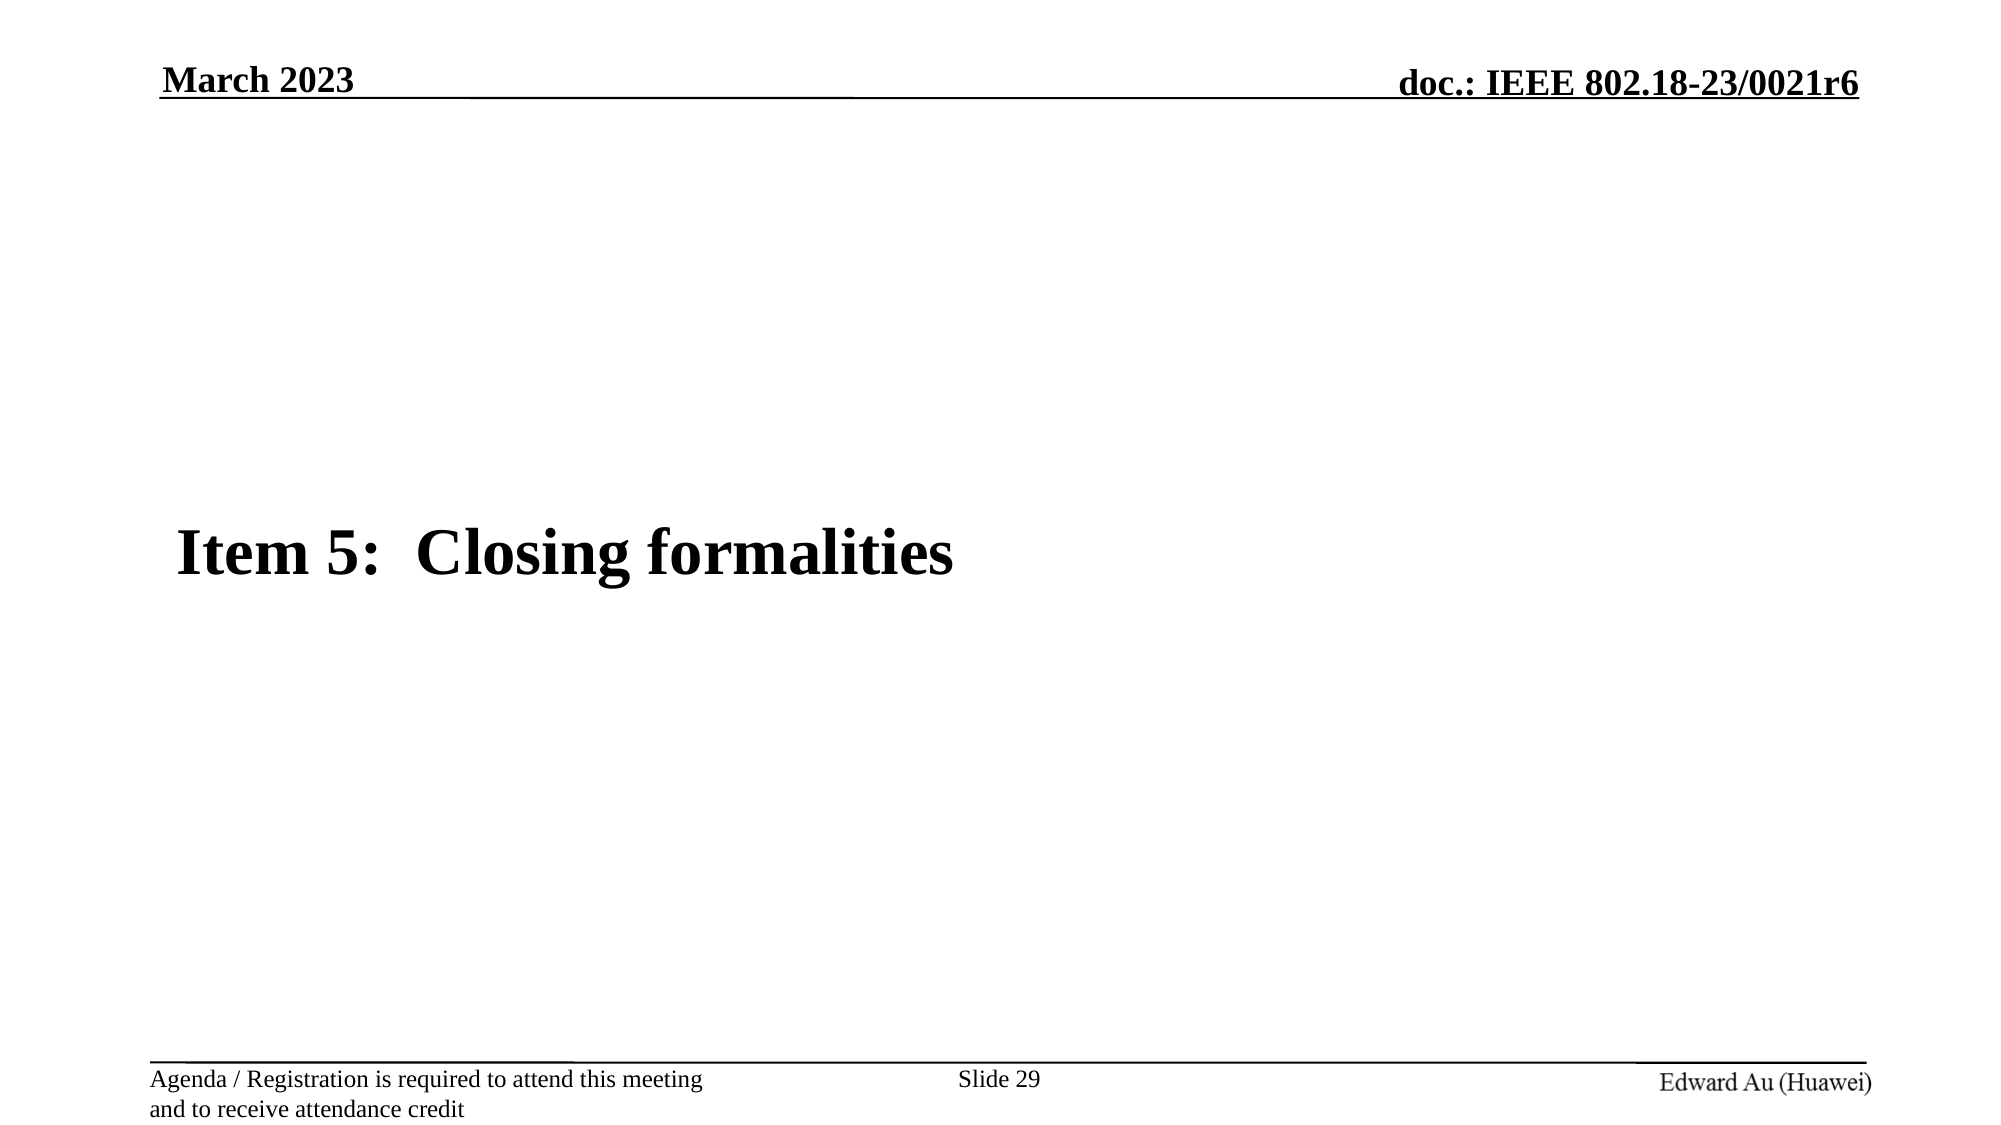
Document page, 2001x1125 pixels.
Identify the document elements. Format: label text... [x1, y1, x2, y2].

slide_number Slide 29 [933, 1061, 1067, 1123]
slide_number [161, 54, 526, 101]
picture [1174, 1058, 1887, 1113]
text_box Item 5: Closing formalities [162, 500, 1675, 675]
